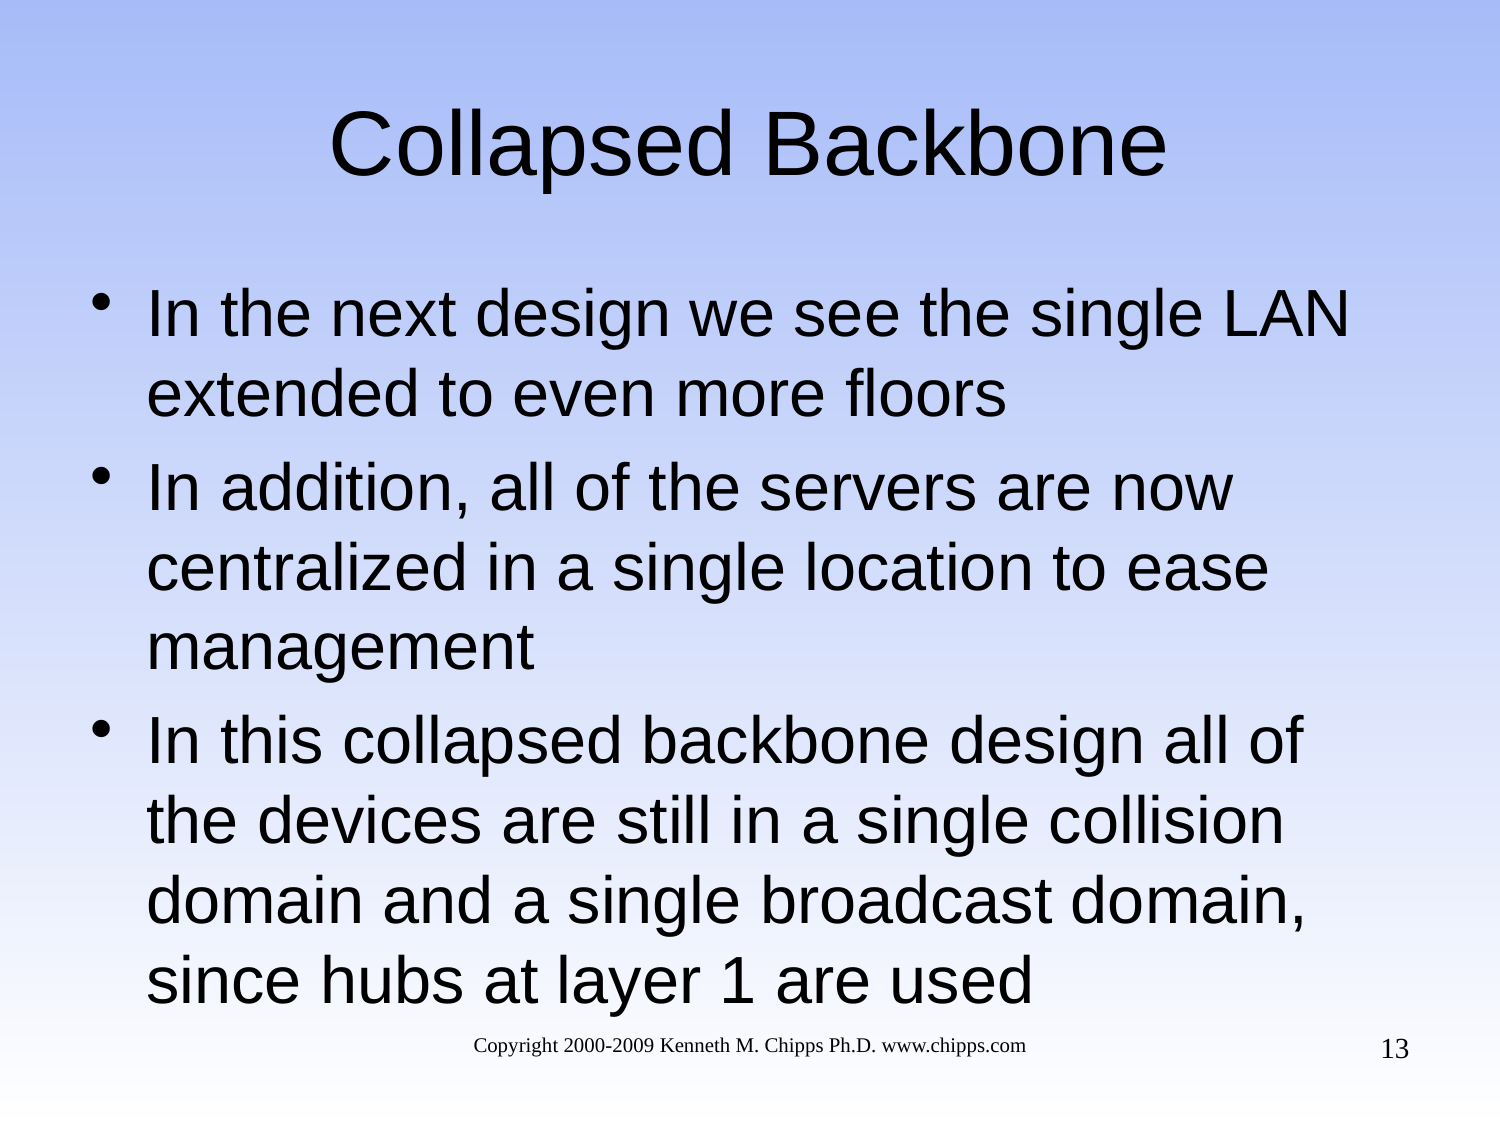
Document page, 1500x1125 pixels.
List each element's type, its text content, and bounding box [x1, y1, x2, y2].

footer Copyright 2000-2009 Kenneth M. Chipps Ph.D. www.chipps.com [449, 1024, 1051, 1103]
slide_number 13 [1074, 1021, 1426, 1101]
list In the next design we see the single LAN extended to even more floors In addition, all of the servers are now centralized in a single location to ease management In this collapsed backbone design all of the devices are still in a single collision domain and a single broadcast domain, since hubs at layer 1 are used [74, 262, 1426, 1006]
title Collapsed Backbone [74, 44, 1426, 233]
